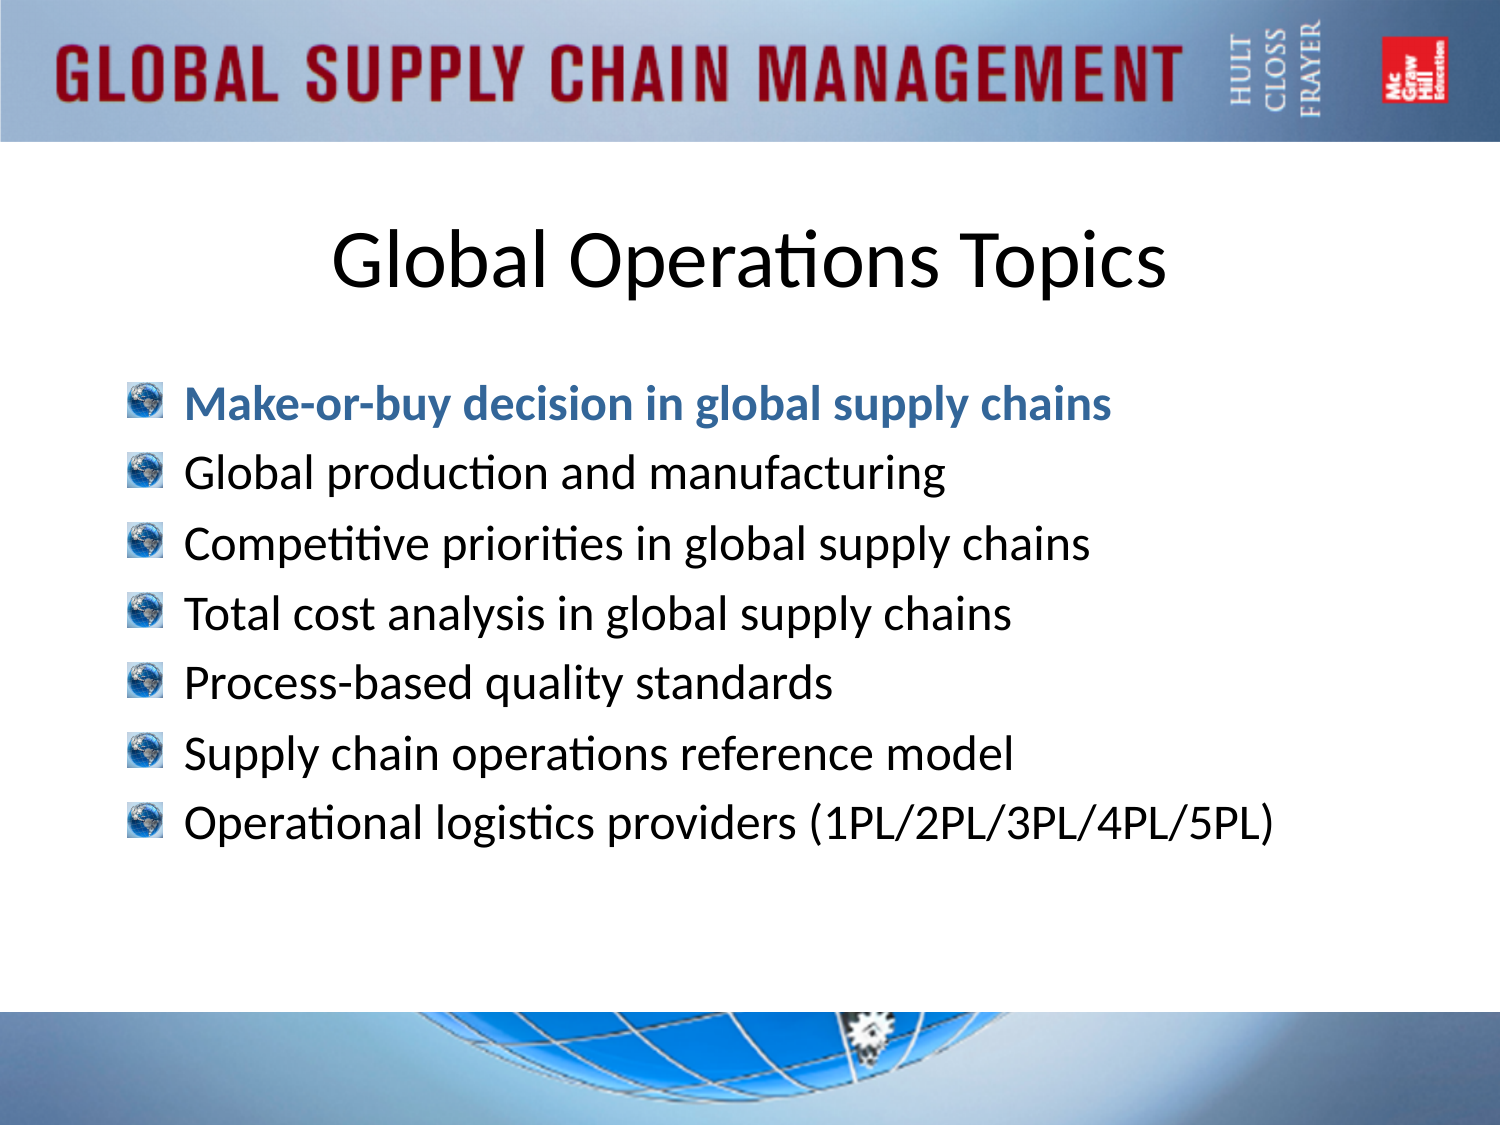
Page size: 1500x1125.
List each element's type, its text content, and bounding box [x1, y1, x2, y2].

picture [127, 592, 163, 628]
picture [127, 452, 163, 488]
picture [127, 802, 163, 838]
title Global Operations Topics [75, 187, 1425, 321]
picture [127, 382, 163, 418]
picture [127, 522, 163, 558]
picture [2, 0, 1500, 141]
picture [127, 662, 163, 698]
picture [0, 1012, 1500, 1125]
list Make-or-buy decision in global supply chains Global production and manufacturing Competitive priorities in global supply chains Total cost analysis in global supply chains Process-based quality standards Supply chain operations reference model Operational logistics providers (1PL/2PL/3PL/4PL/5PL) [112, 362, 1338, 888]
picture [127, 732, 163, 768]
